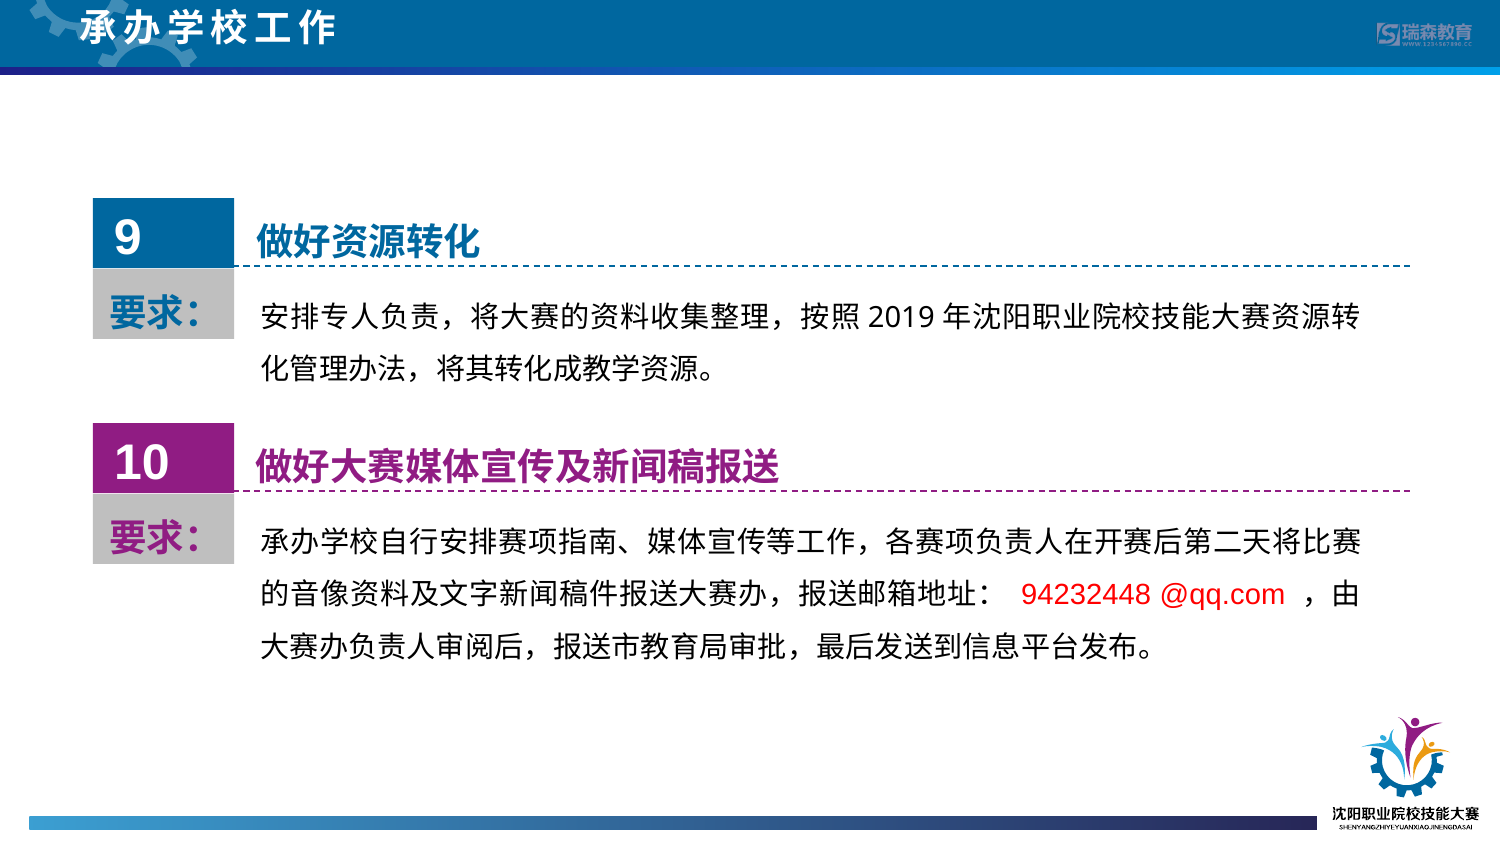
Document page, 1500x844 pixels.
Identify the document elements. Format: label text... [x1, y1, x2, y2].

text_box 安排专人负责，将大赛的资料收集整理，按照2019年沈阳职业院校技能大赛资源转化管理办法，将其转化成教学资源。 [245, 275, 1376, 393]
text_box 承办学校自行安排赛项指南、媒体宣传等工作，各赛项负责人在开赛后第二天将比赛的音像资料及文字新闻稿件报送大赛办，报送邮箱地址： 94232448 @qq.com ，由大赛办负责人审阅后，报送市教育局审批，最后发送到信息平台发布。 [245, 500, 1376, 671]
text_box 要求： [76, 493, 237, 567]
text_box 做好大赛媒体宣传及新闻稿报送 [240, 422, 795, 490]
text_box 9 [99, 197, 157, 265]
text_box 10 [99, 422, 185, 490]
text_box [91, 421, 236, 492]
text_box 要求： [76, 268, 237, 342]
text_box [91, 196, 236, 267]
text_box 承办学校工作 [64, 0, 729, 57]
text_box 做好资源转化 [241, 197, 497, 265]
